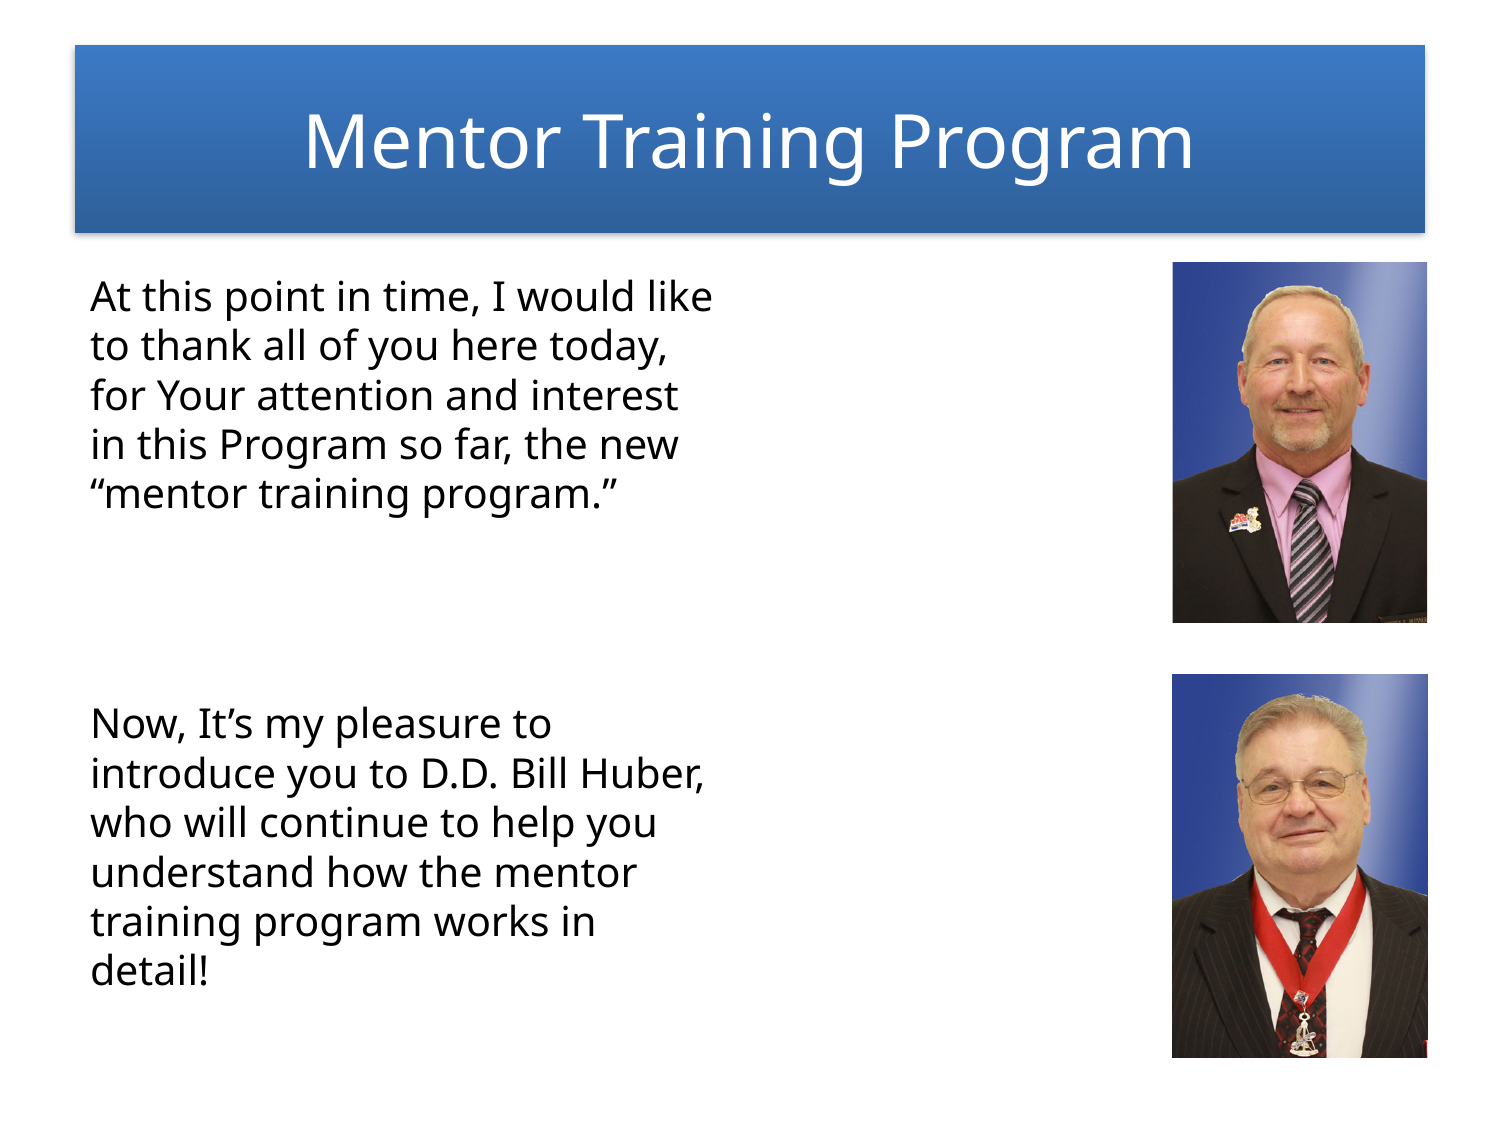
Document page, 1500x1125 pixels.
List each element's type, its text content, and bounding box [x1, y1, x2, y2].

picture [1172, 674, 1428, 1059]
picture [1172, 262, 1428, 623]
list At this point in time, I would like to thank all of you here today, for Your attention and interest in this Program so far, the new “mentor training program.” Now, It’s my pleasure to introduce you to D.D. Bill Huber, who will continue to help you understand how the mentor training program works in detail! [75, 262, 1425, 1005]
title Mentor Training Program [75, 45, 1425, 233]
